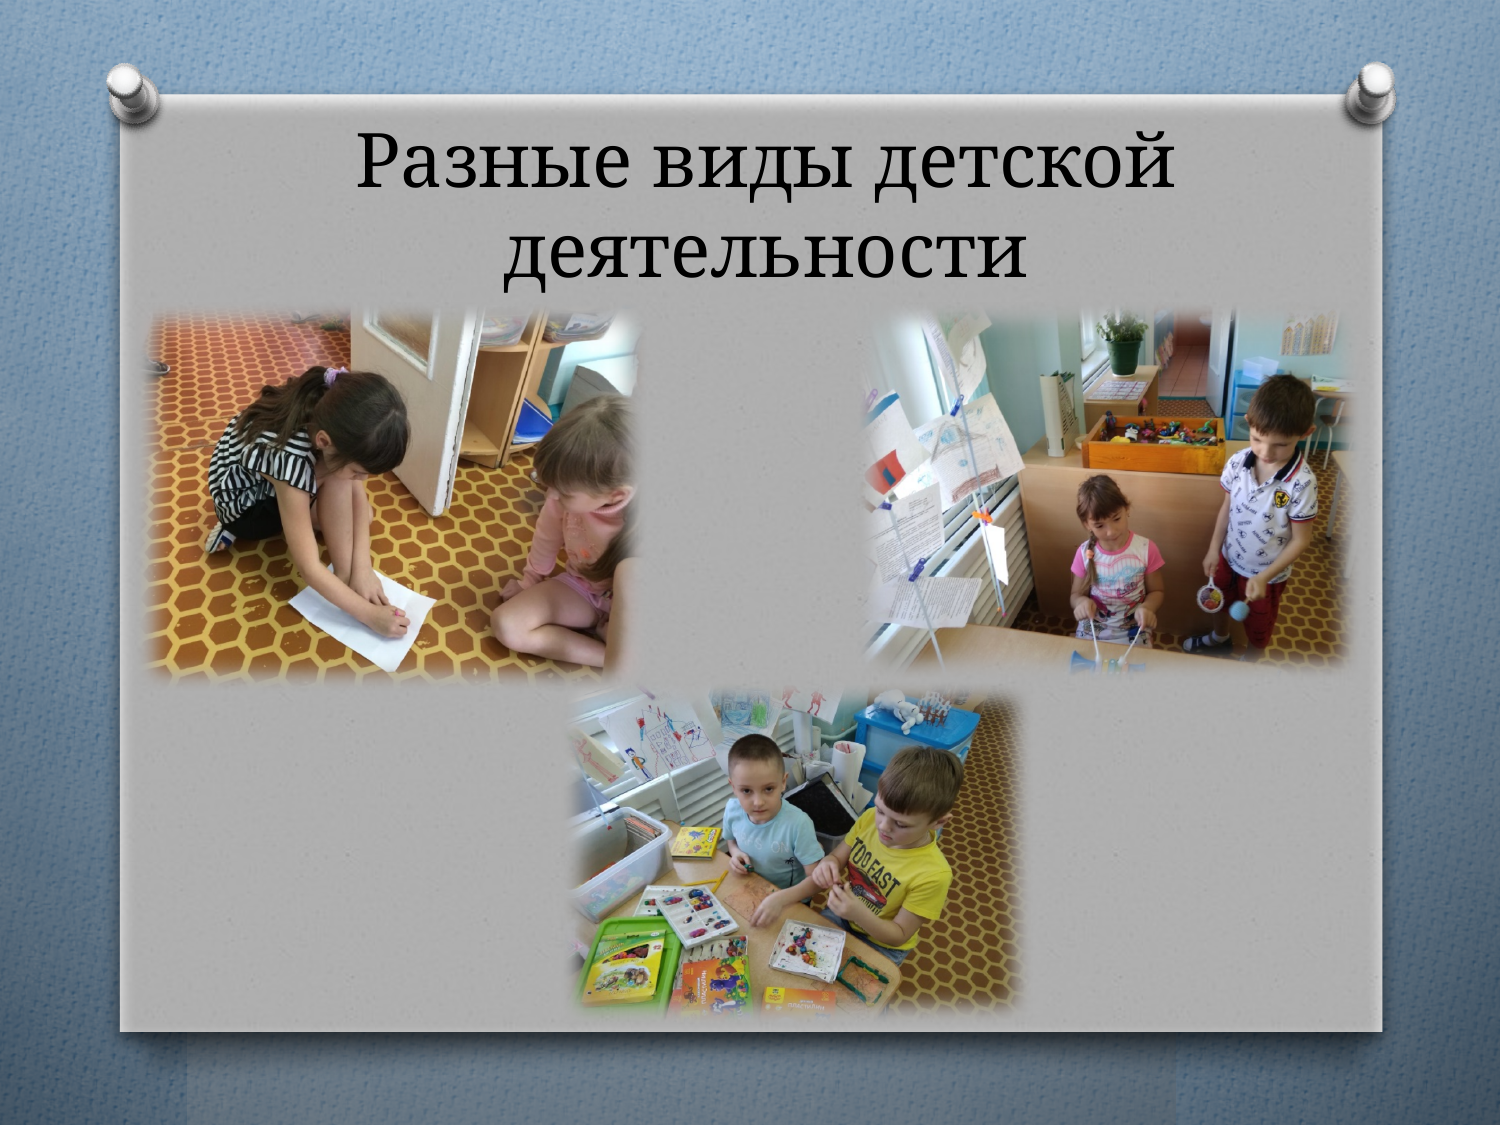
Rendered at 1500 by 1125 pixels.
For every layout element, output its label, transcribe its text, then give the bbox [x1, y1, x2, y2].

picture [75, 29, 198, 153]
picture [135, 300, 1363, 1025]
picture [1317, 35, 1439, 156]
title Разные виды детской деятельности [194, 103, 1338, 302]
